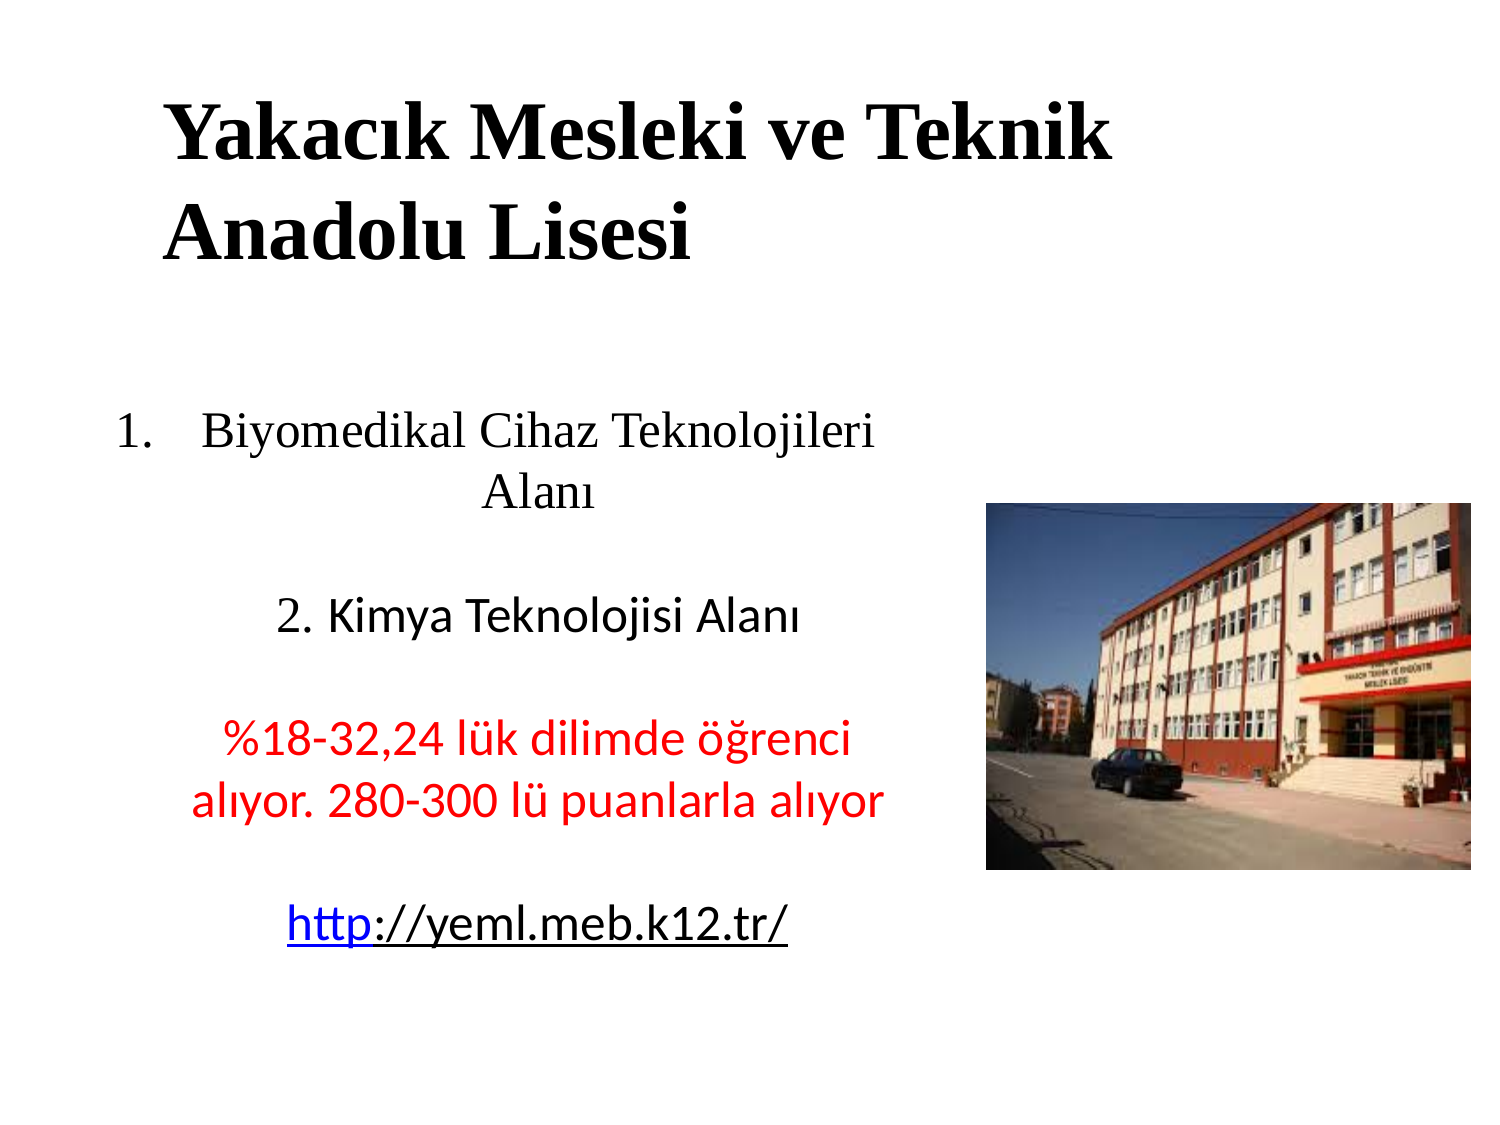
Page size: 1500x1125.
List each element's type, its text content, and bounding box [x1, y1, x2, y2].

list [985, 503, 1471, 870]
text_box Yakacık Mesleki ve Teknik Anadolu Lisesi [147, 68, 1329, 284]
title Biyomedikal Cihaz Teknolojileri Alanı 2. Kimya Teknolojisi Alanı %18-32,24 lük dilimde öğrenci alıyor. 280-300 lü puanlarla alıyor http://yeml.meb.k12.tr/ [100, 361, 906, 1047]
